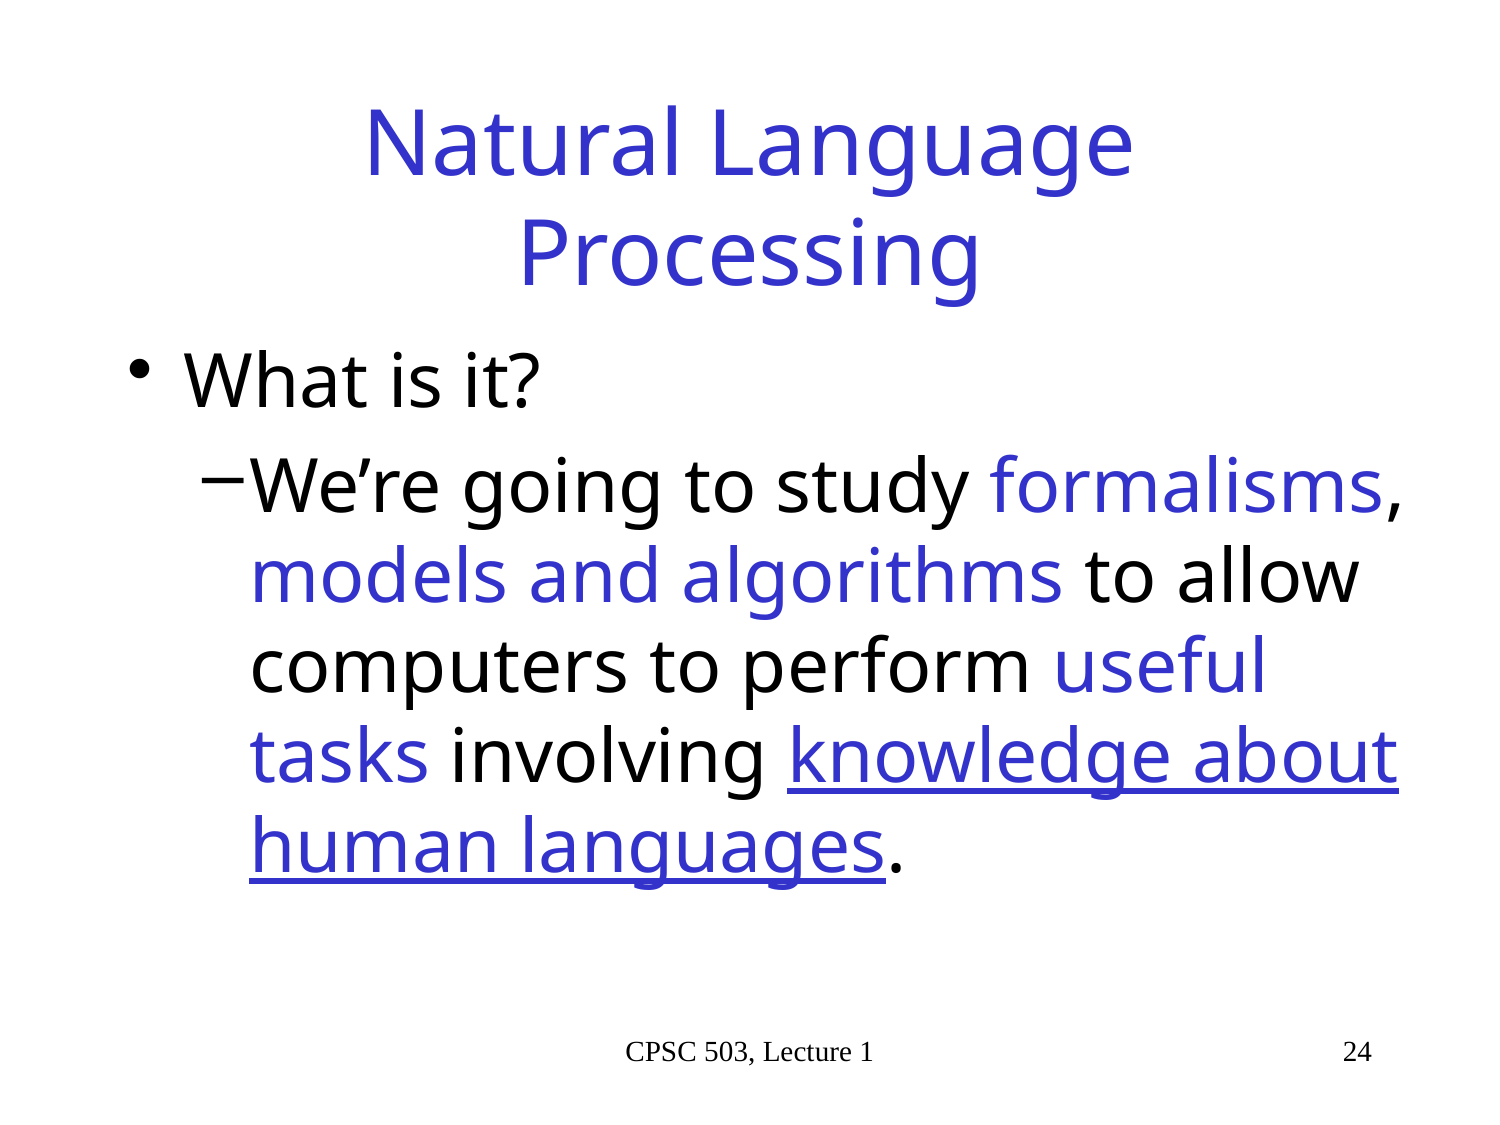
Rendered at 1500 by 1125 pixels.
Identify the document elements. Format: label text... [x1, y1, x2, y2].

footer CPSC 503, Lecture 1 [512, 1024, 988, 1101]
slide_number 24 [1074, 1024, 1388, 1101]
list What is it? We’re going to study formalisms, models and algorithms to allow computers to perform useful tasks involving knowledge about human languages. [112, 324, 1426, 1001]
title Natural Language Processing [112, 99, 1388, 288]
